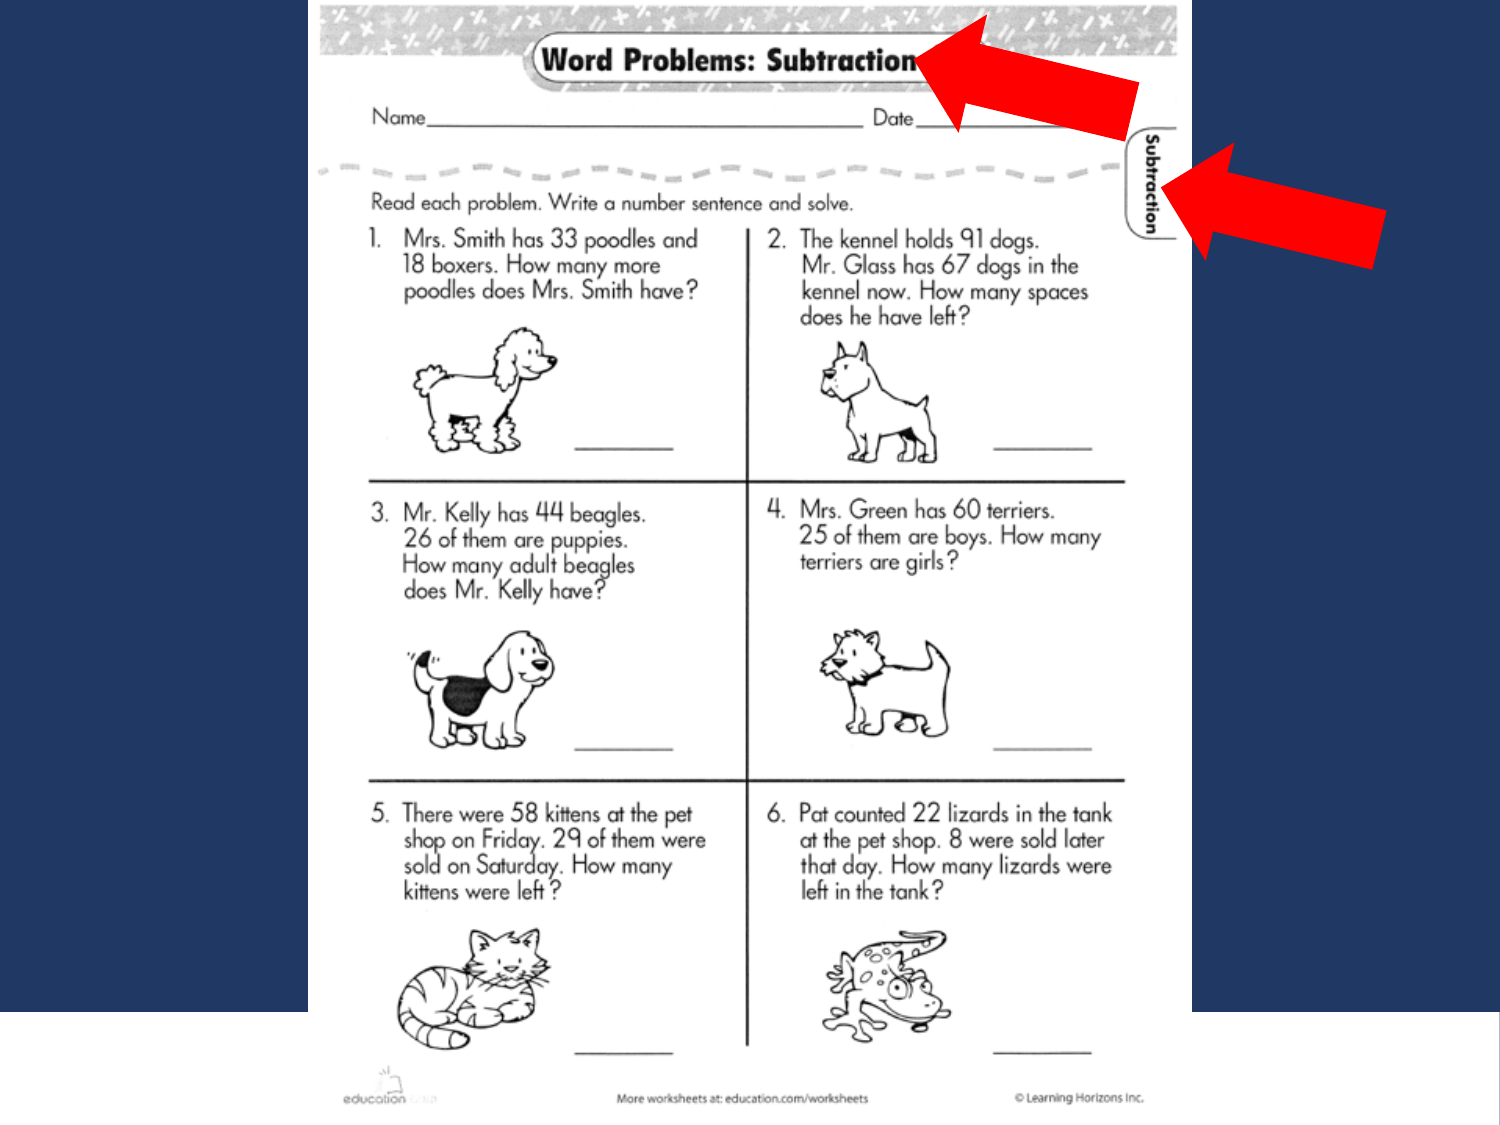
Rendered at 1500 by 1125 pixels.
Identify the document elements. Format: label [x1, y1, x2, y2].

picture [308, 0, 1192, 1125]
text_box [1192, 140, 1388, 271]
